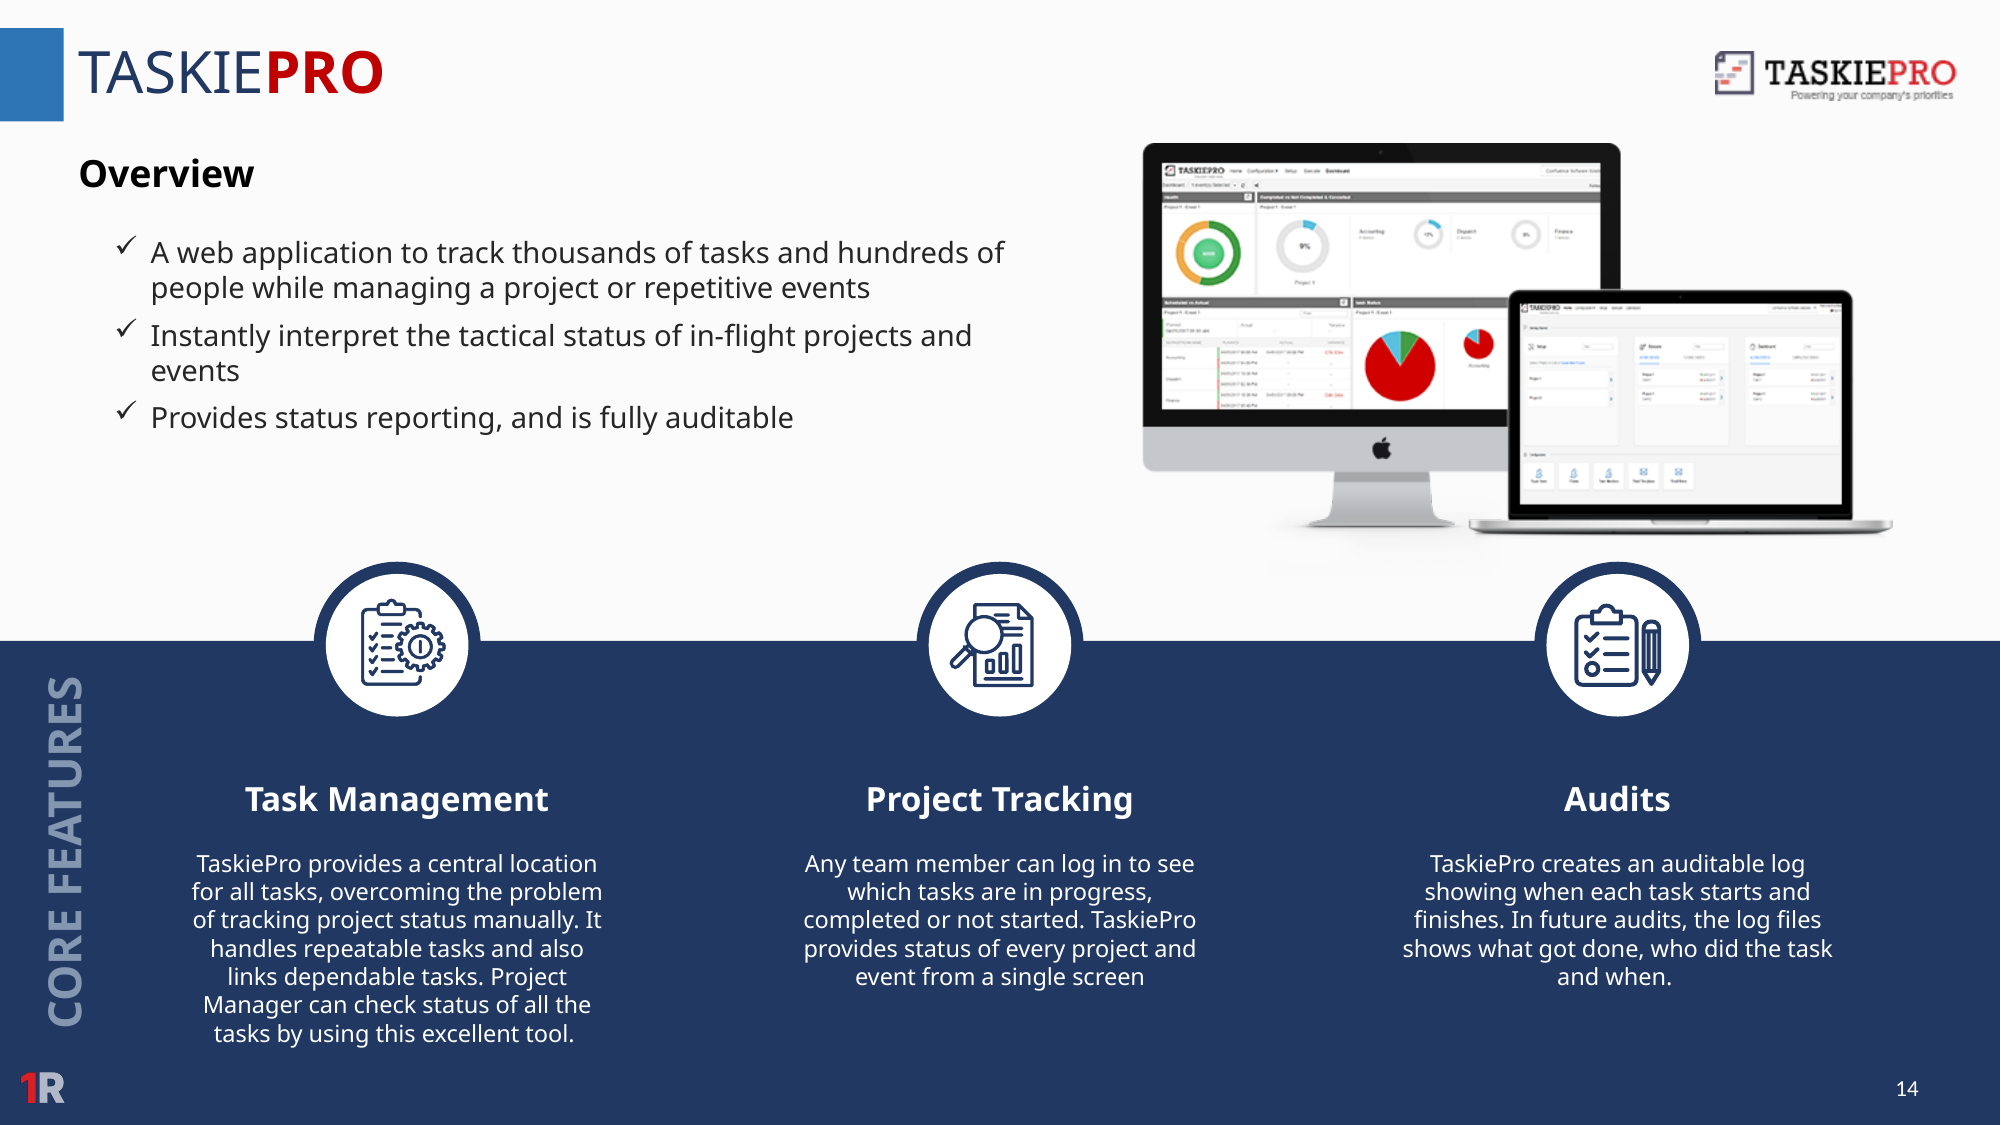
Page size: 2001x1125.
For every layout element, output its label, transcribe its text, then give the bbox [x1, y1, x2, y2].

picture [1715, 51, 1957, 101]
picture [19, 1071, 66, 1104]
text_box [1534, 561, 1702, 729]
text_box Project Tracking [815, 770, 1185, 825]
text_box Any team member can log in to see which tasks are in progress, completed or not started. TaskiePro provides status of every project and event from a single screen [778, 841, 1222, 998]
text_box Task Management [212, 770, 582, 825]
text_box TaskiePro provides a central location for all tasks, overcoming the problem of tracking project status manually. It handles repeatable tasks and also links dependable tasks. Project Manager can check status of all the tasks by using this excellent tool. [168, 841, 626, 1055]
text_box TaskiePro creates an auditable log showing when each task starts and finishes. In future audits, the log files shows what got done, who did the task and when. [1387, 841, 1849, 998]
text_box Overview A web application to track thousands of tasks and hundreds of people while managing a project or repetitive events Instantly interpret the tactical status of in-flight projects and events Provides status reporting, and is fully auditable [63, 141, 1056, 508]
picture [1142, 143, 1893, 577]
text_box CORE FEATURES [28, 615, 99, 1103]
list TASKIEPRO [63, 35, 2000, 118]
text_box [916, 561, 1084, 729]
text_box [313, 561, 481, 729]
text_box Audits [1433, 770, 1803, 825]
